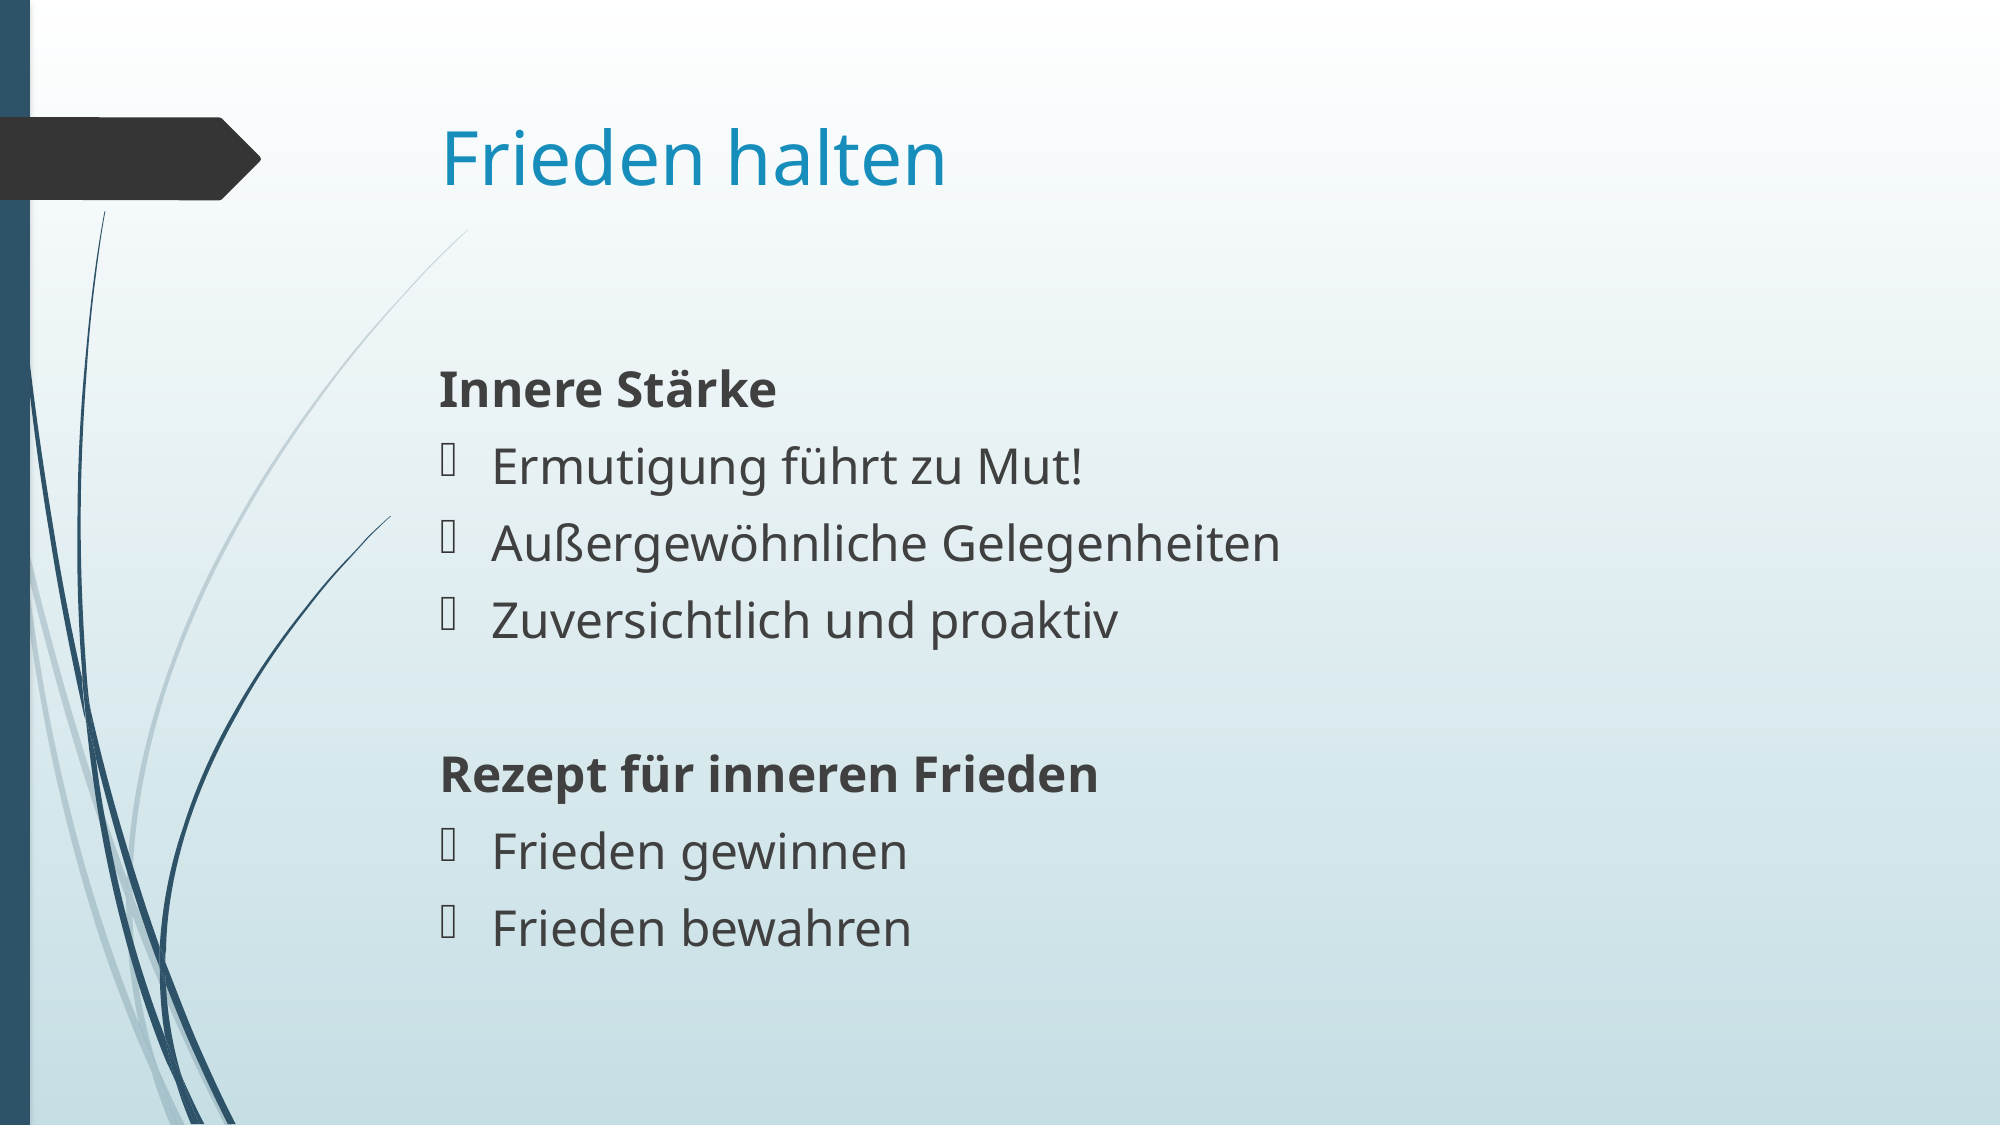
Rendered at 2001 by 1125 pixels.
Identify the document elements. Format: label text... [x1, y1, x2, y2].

list Innere Stärke Ermutigung führt zu Mut! Außergewöhnliche Gelegenheiten Zuversichtlich und proaktiv Rezept für inneren Frieden Frieden gewinnen Frieden bewahren [424, 350, 1888, 970]
title Frieden halten [425, 102, 1888, 313]
